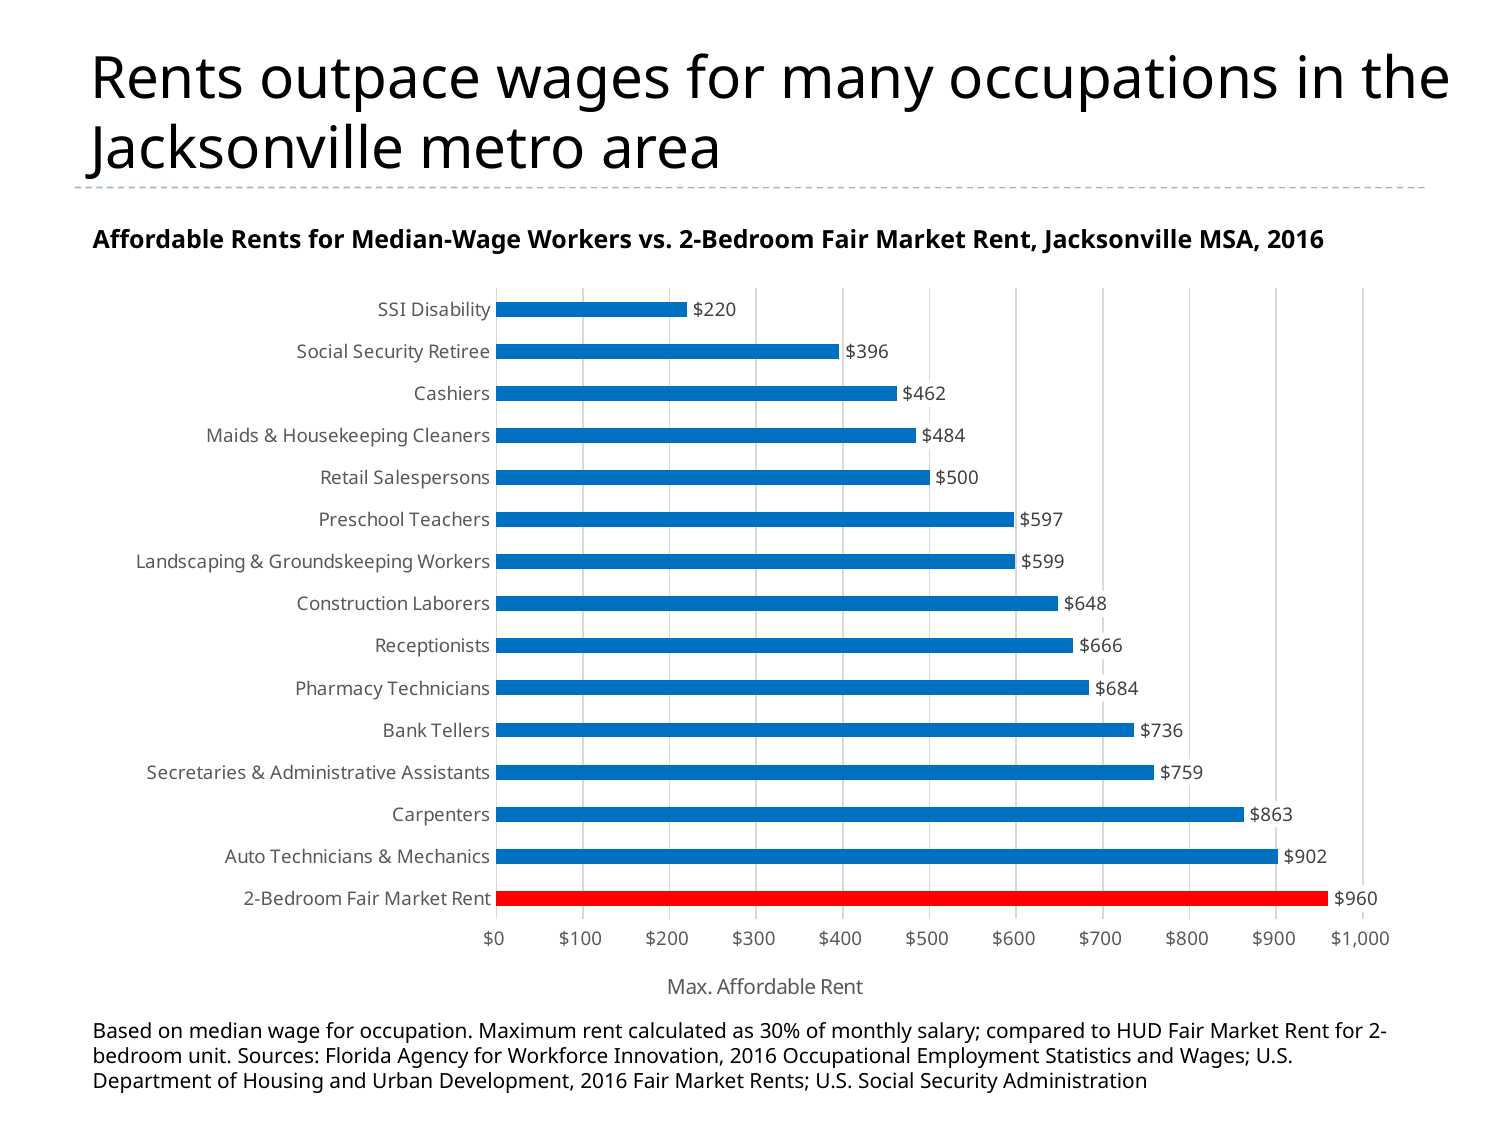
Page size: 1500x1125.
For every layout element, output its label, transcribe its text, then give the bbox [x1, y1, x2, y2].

title Rents outpace wages for many occupations in the Jacksonville metro area [74, 24, 1476, 188]
text_box Affordable Rents for Median-Wage Workers vs. 2-Bedroom Fair Market Rent, Jacksonville MSA, 2016 [77, 212, 1450, 261]
chart [77, 266, 1413, 1011]
text_box Based on median wage for occupation. Maximum rent calculated as 30% of monthly salary; compared to HUD Fair Market Rent for 2-bedroom unit. Sources: Florida Agency for Workforce Innovation, 2016 Occupational Employment Statistics and Wages; U.S. Department of Housing and Urban Development, 2016 Fair Market Rents; U.S. Social Security Administration [77, 1010, 1432, 1100]
